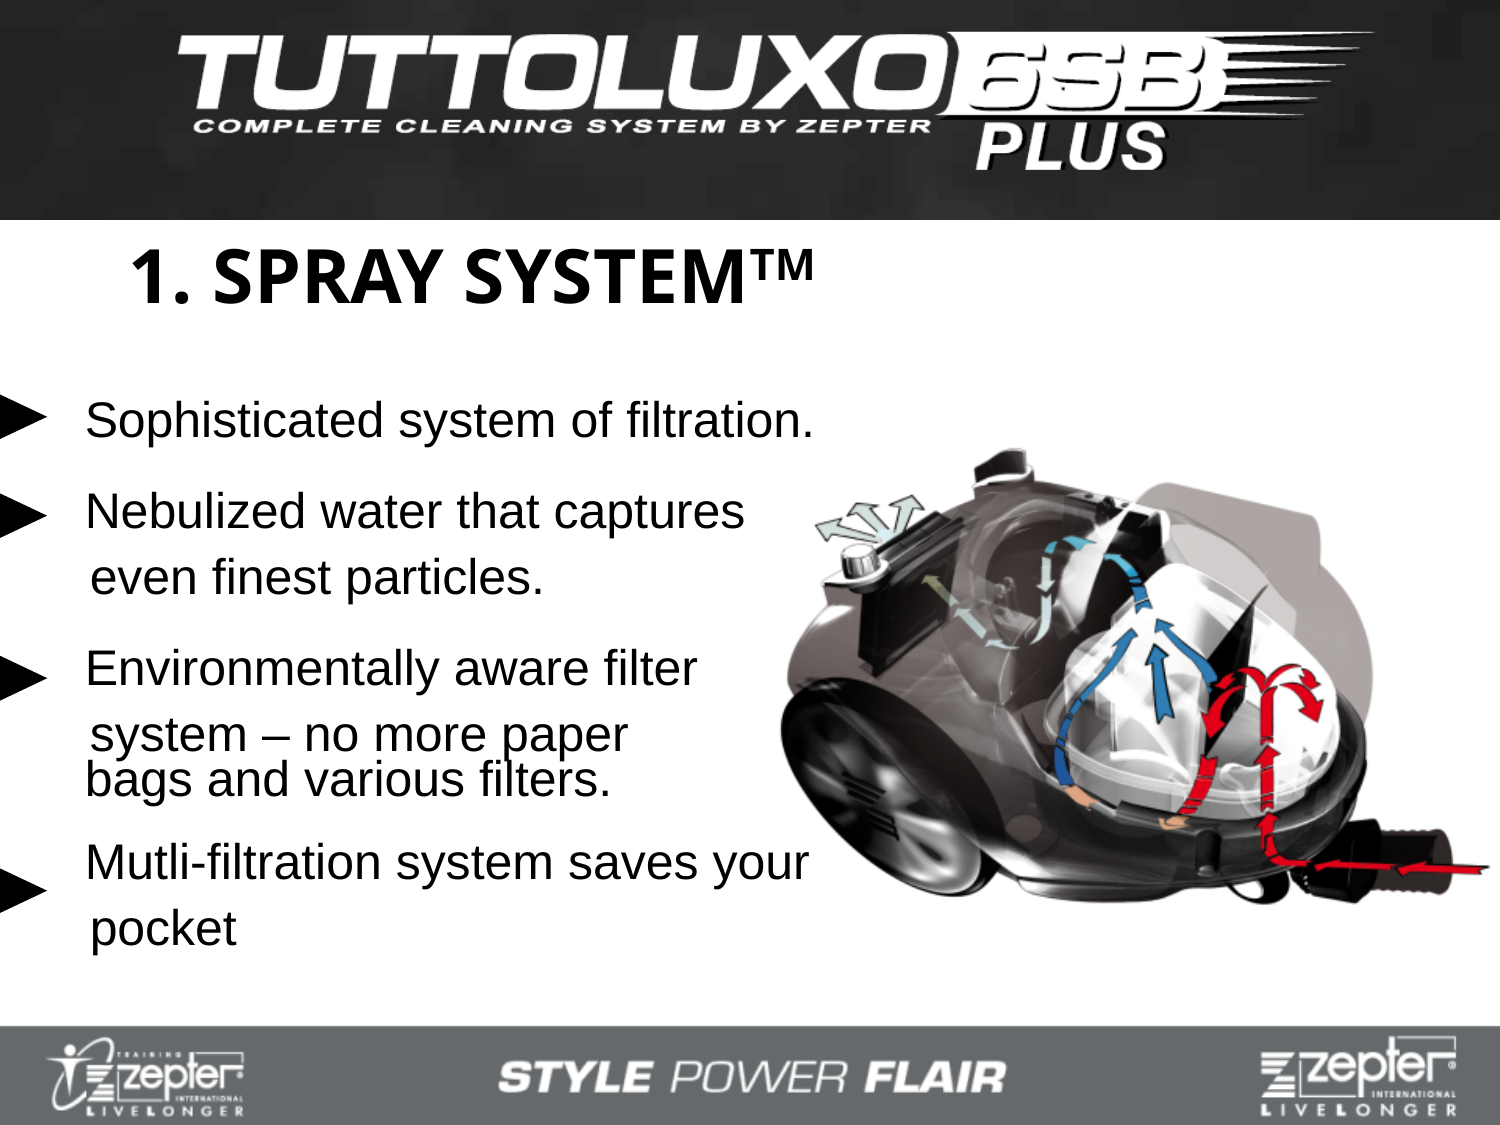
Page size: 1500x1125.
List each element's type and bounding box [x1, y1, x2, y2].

picture [0, 1022, 1500, 1125]
picture [1223, 416, 1500, 934]
text_box [0, 227, 1223, 990]
picture [0, 0, 1500, 221]
